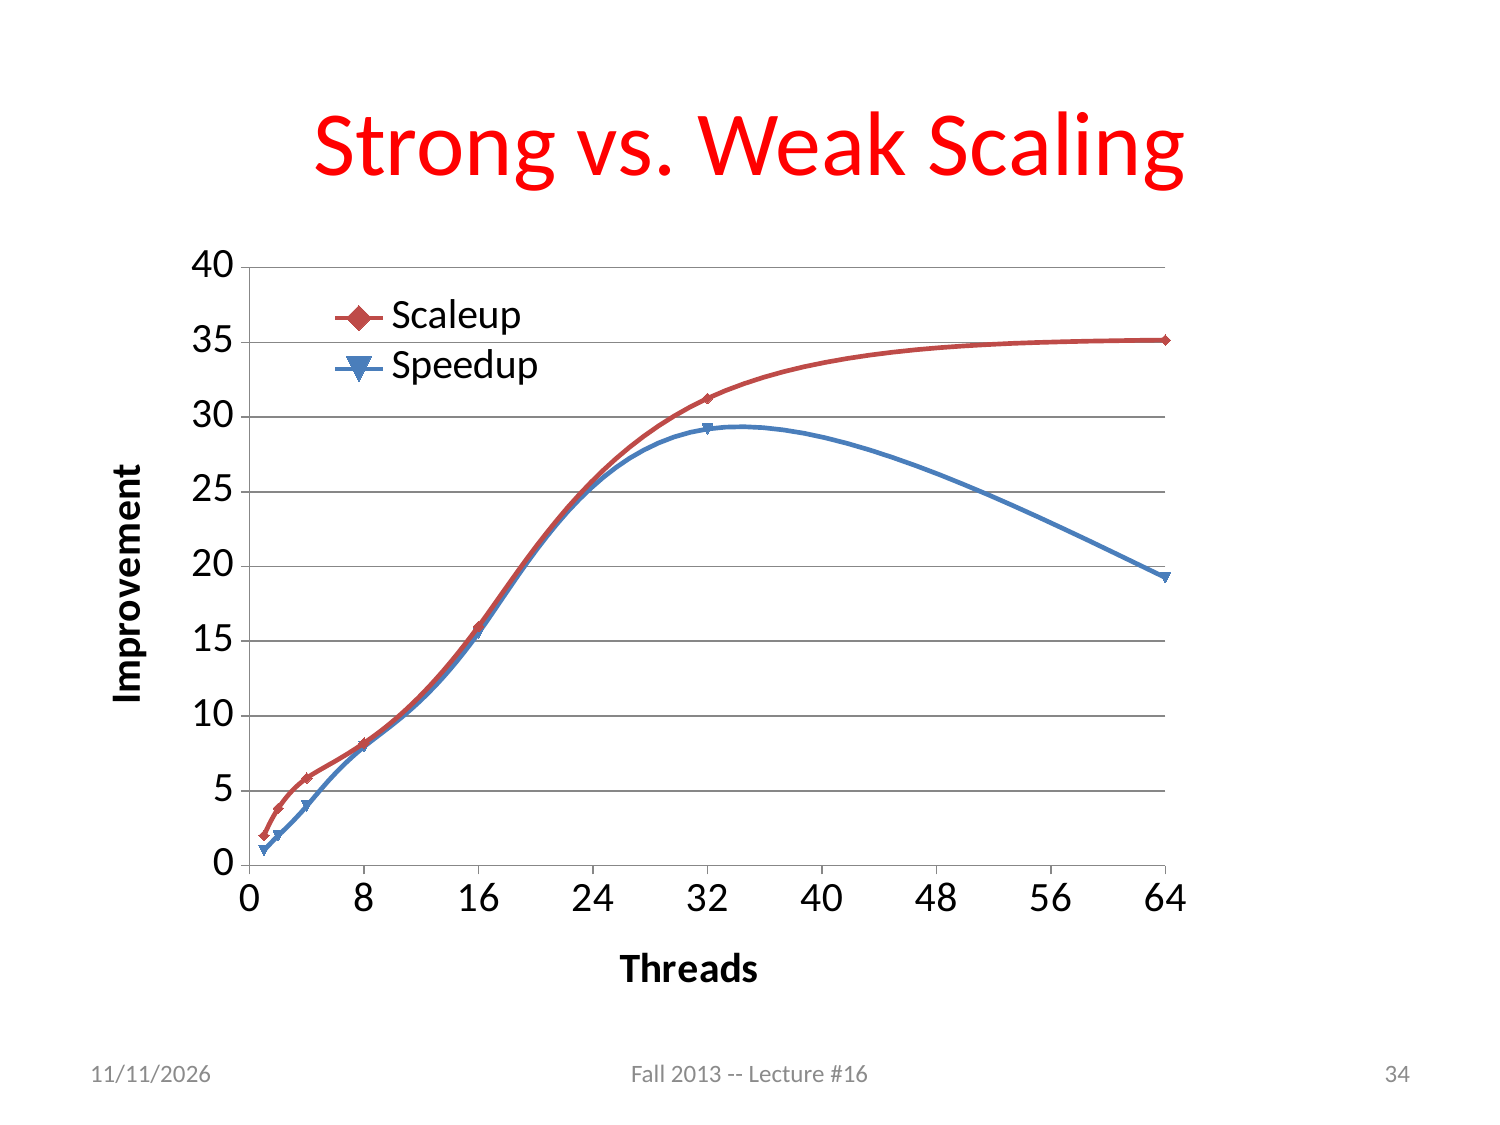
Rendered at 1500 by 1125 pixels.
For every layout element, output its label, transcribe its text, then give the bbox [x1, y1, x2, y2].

chart [69, 230, 1459, 1031]
footer Fall 2013 -- Lecture #16 [512, 1042, 988, 1103]
slide_number 34 [1074, 1042, 1425, 1103]
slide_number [75, 1042, 425, 1103]
title Strong vs. Weak Scaling [75, 45, 1425, 228]
